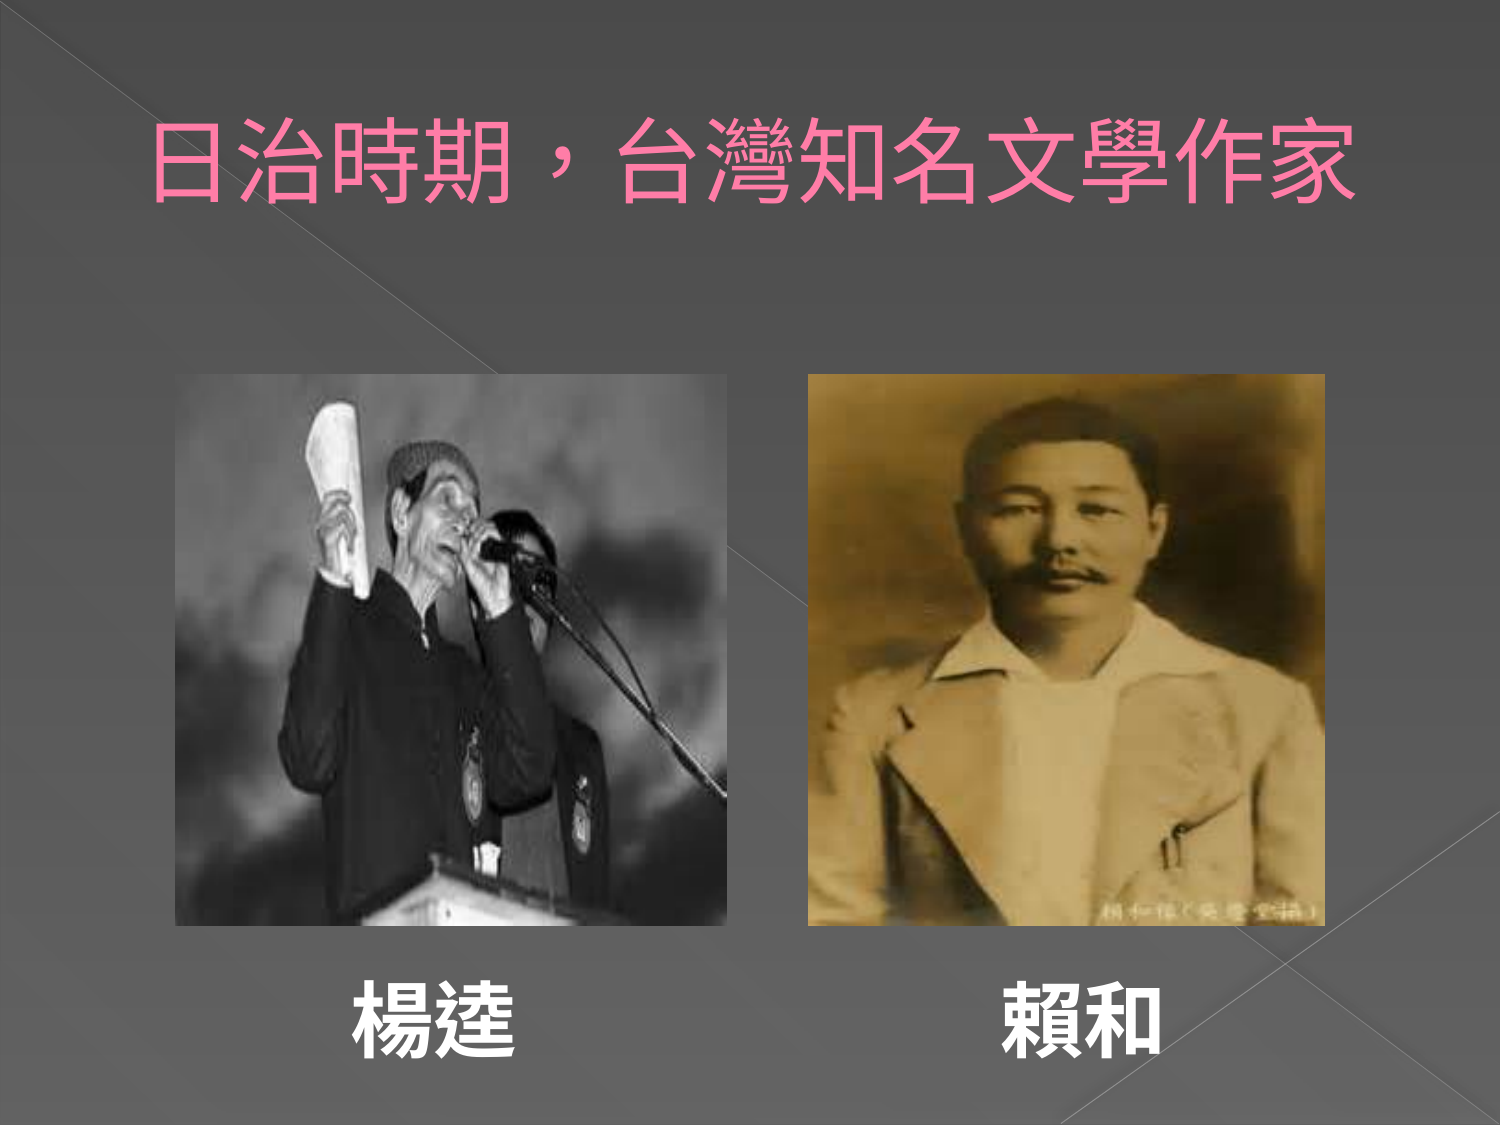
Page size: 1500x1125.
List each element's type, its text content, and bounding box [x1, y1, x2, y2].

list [175, 374, 727, 927]
title 日治時期，台灣知名文學作家 [75, 43, 1425, 274]
text_box 楊逵 [328, 960, 539, 1076]
text_box 賴和 [949, 960, 1219, 1076]
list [808, 374, 1325, 927]
